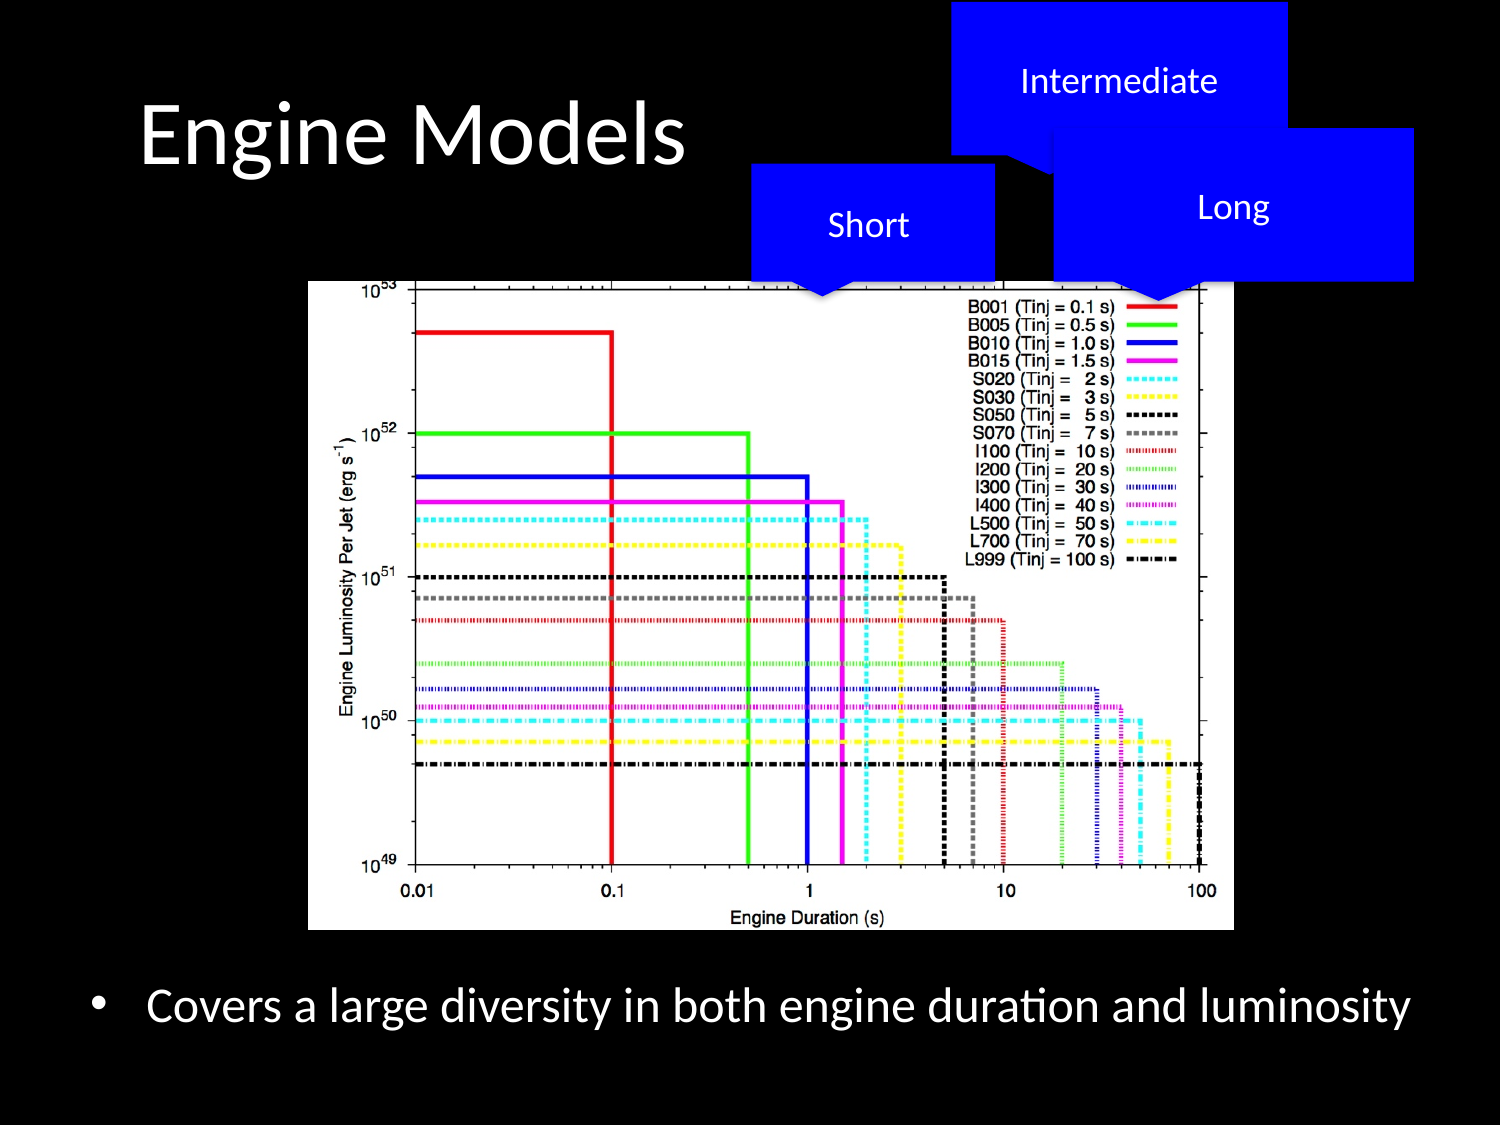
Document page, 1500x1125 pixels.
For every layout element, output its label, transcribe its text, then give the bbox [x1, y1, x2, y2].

text_box Intermediate [950, 1, 1289, 175]
text_box Short [750, 162, 996, 280]
title Engine Models [75, 47, 752, 209]
text_box Long [1052, 127, 1415, 283]
list Covers a large diversity in both engine duration and luminosity [75, 964, 1453, 1090]
picture [308, 281, 1234, 930]
